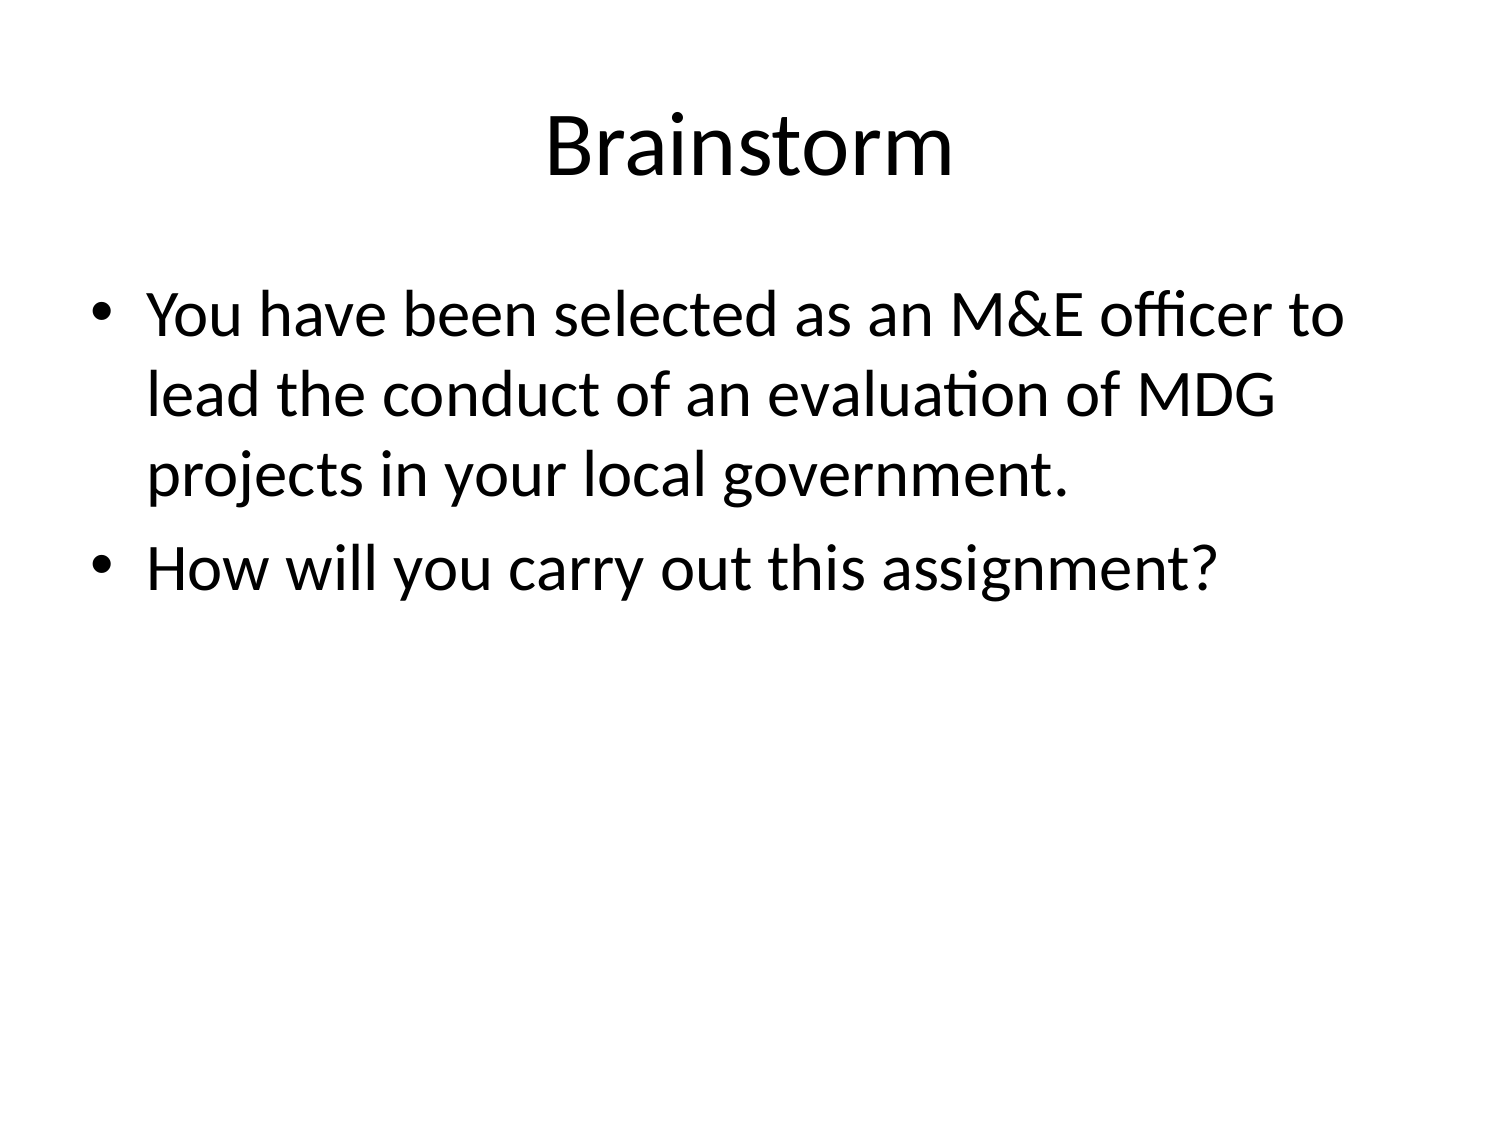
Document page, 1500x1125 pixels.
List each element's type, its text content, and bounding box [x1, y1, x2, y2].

list You have been selected as an M&E officer to lead the conduct of an evaluation of MDG projects in your local government. How will you carry out this assignment? [75, 262, 1425, 1005]
title Brainstorm [75, 45, 1425, 233]
